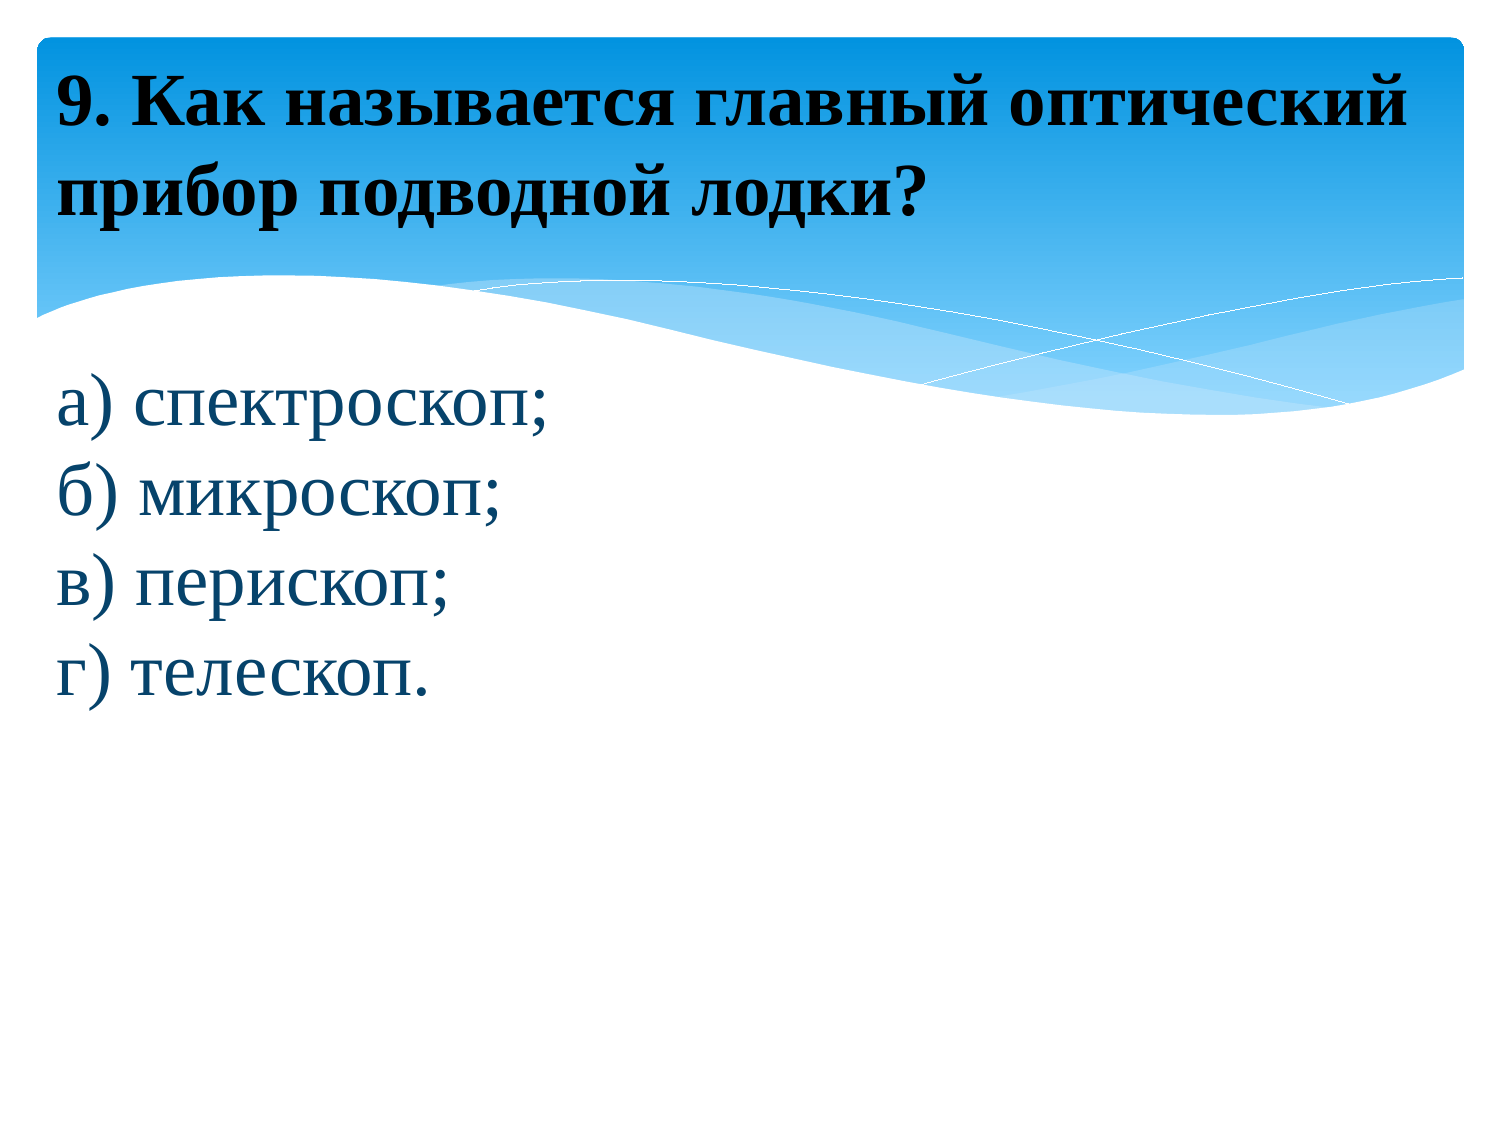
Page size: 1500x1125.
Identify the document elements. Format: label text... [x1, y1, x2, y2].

list 9. Как называется главный оптический прибор подводной лодки? а) спектроскоп; б) микроскоп; в) перископ; г) телескоп. [41, 42, 1459, 1005]
